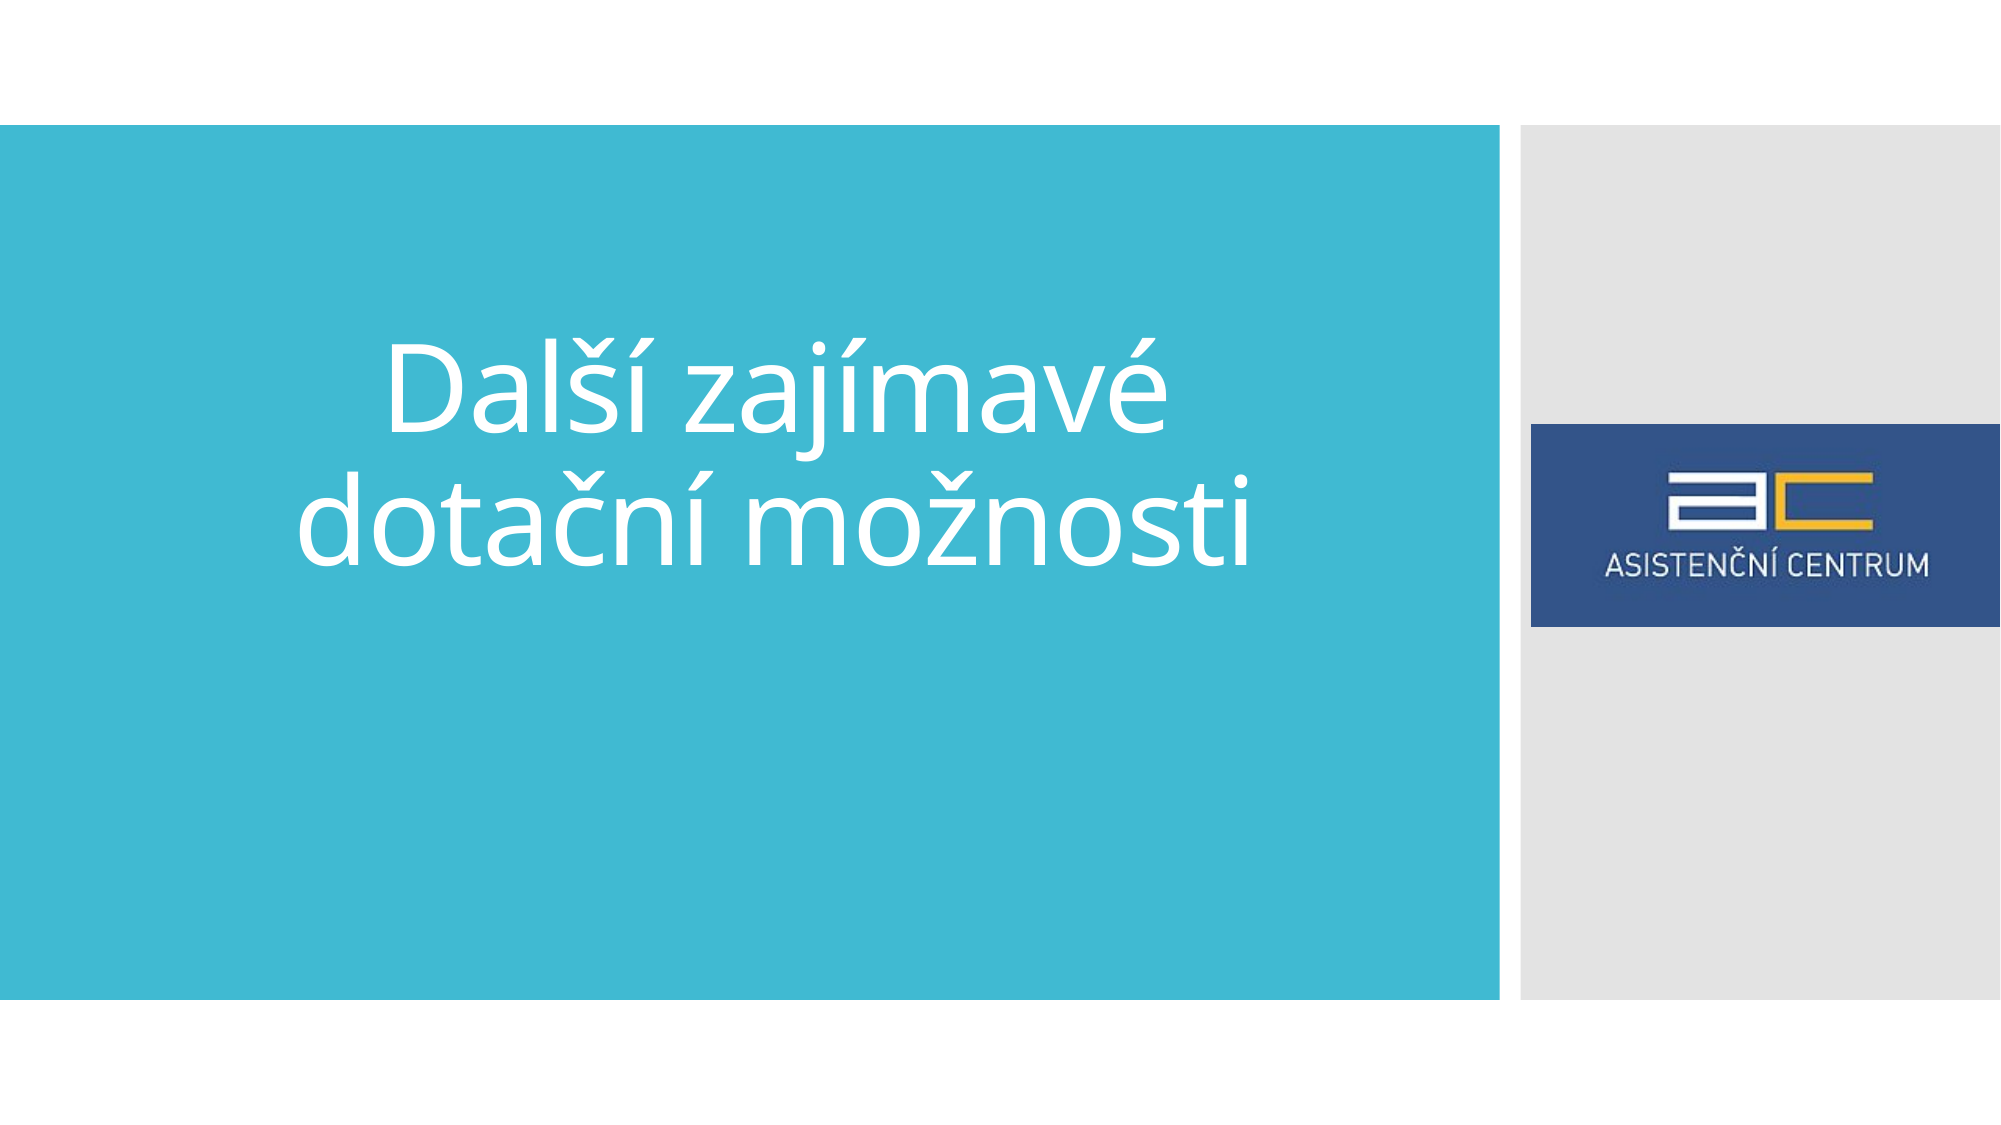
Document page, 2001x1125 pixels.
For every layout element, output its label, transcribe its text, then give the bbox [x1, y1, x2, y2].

picture [1530, 424, 2000, 627]
title Další zajímavé dotační možnosti [175, 213, 1376, 747]
